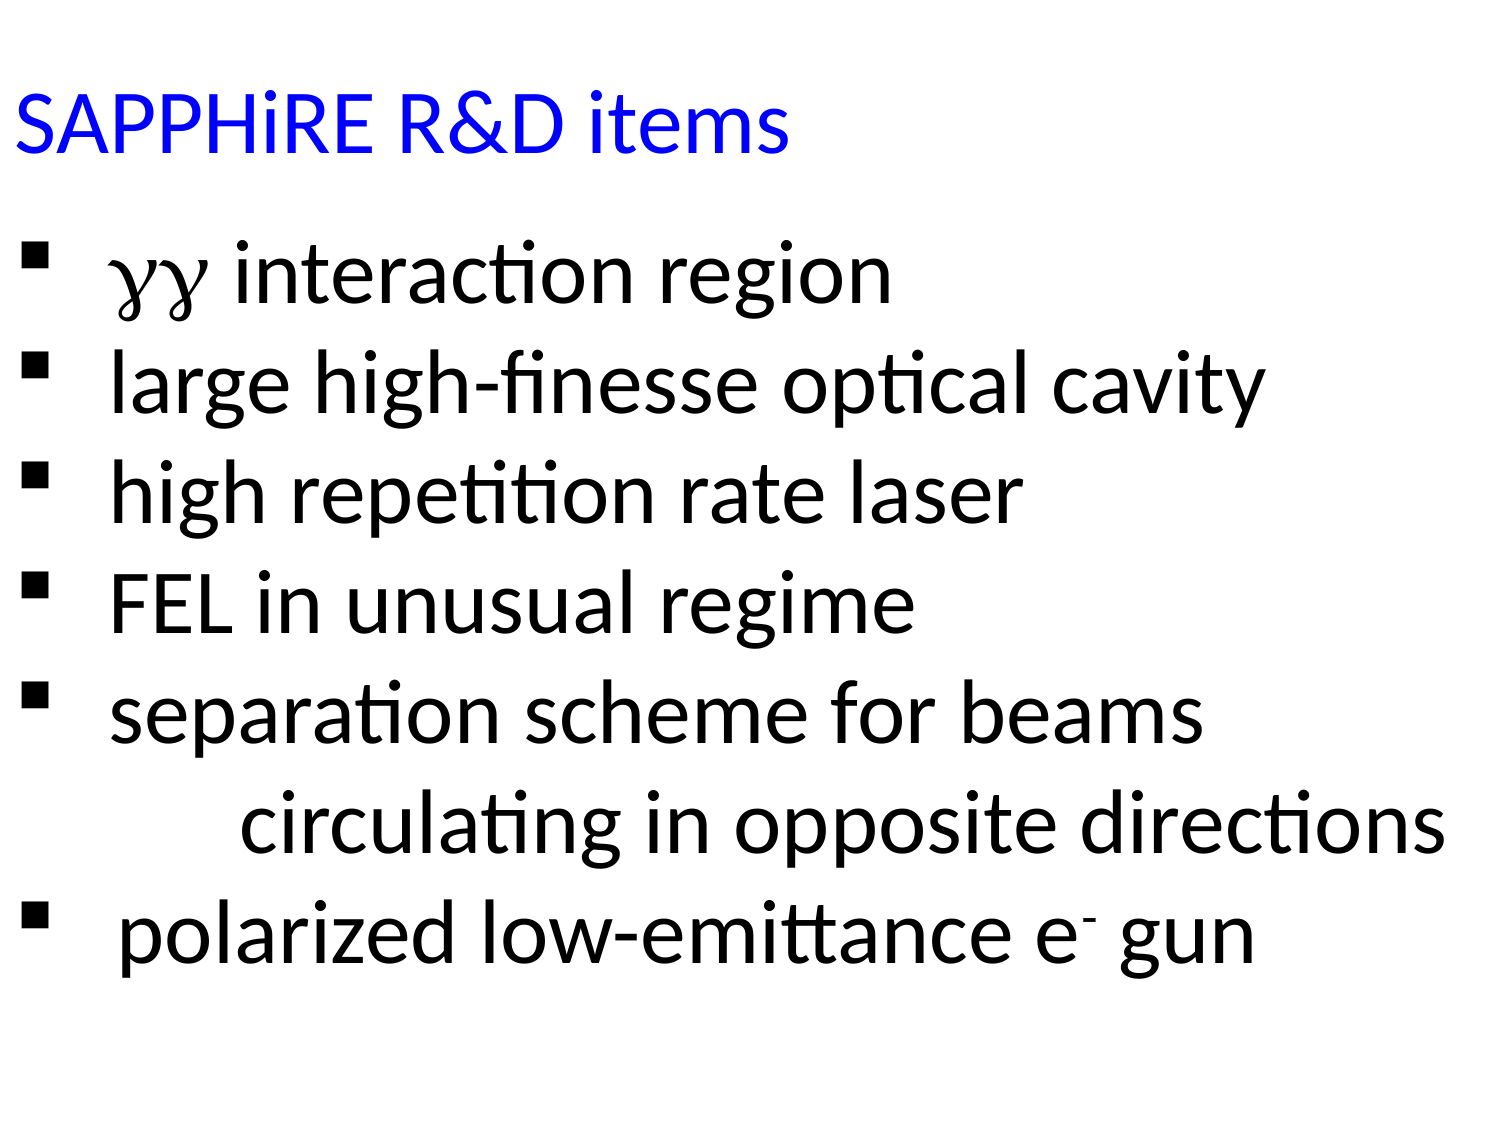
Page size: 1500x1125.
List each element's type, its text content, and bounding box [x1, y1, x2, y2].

text_box SAPPHiRE R&D items gg interaction region large high-finesse optical cavity high repetition rate laser FEL in unusual regime separation scheme for beams circulating in opposite directions polarized low-emittance e- gun [0, 54, 1464, 989]
